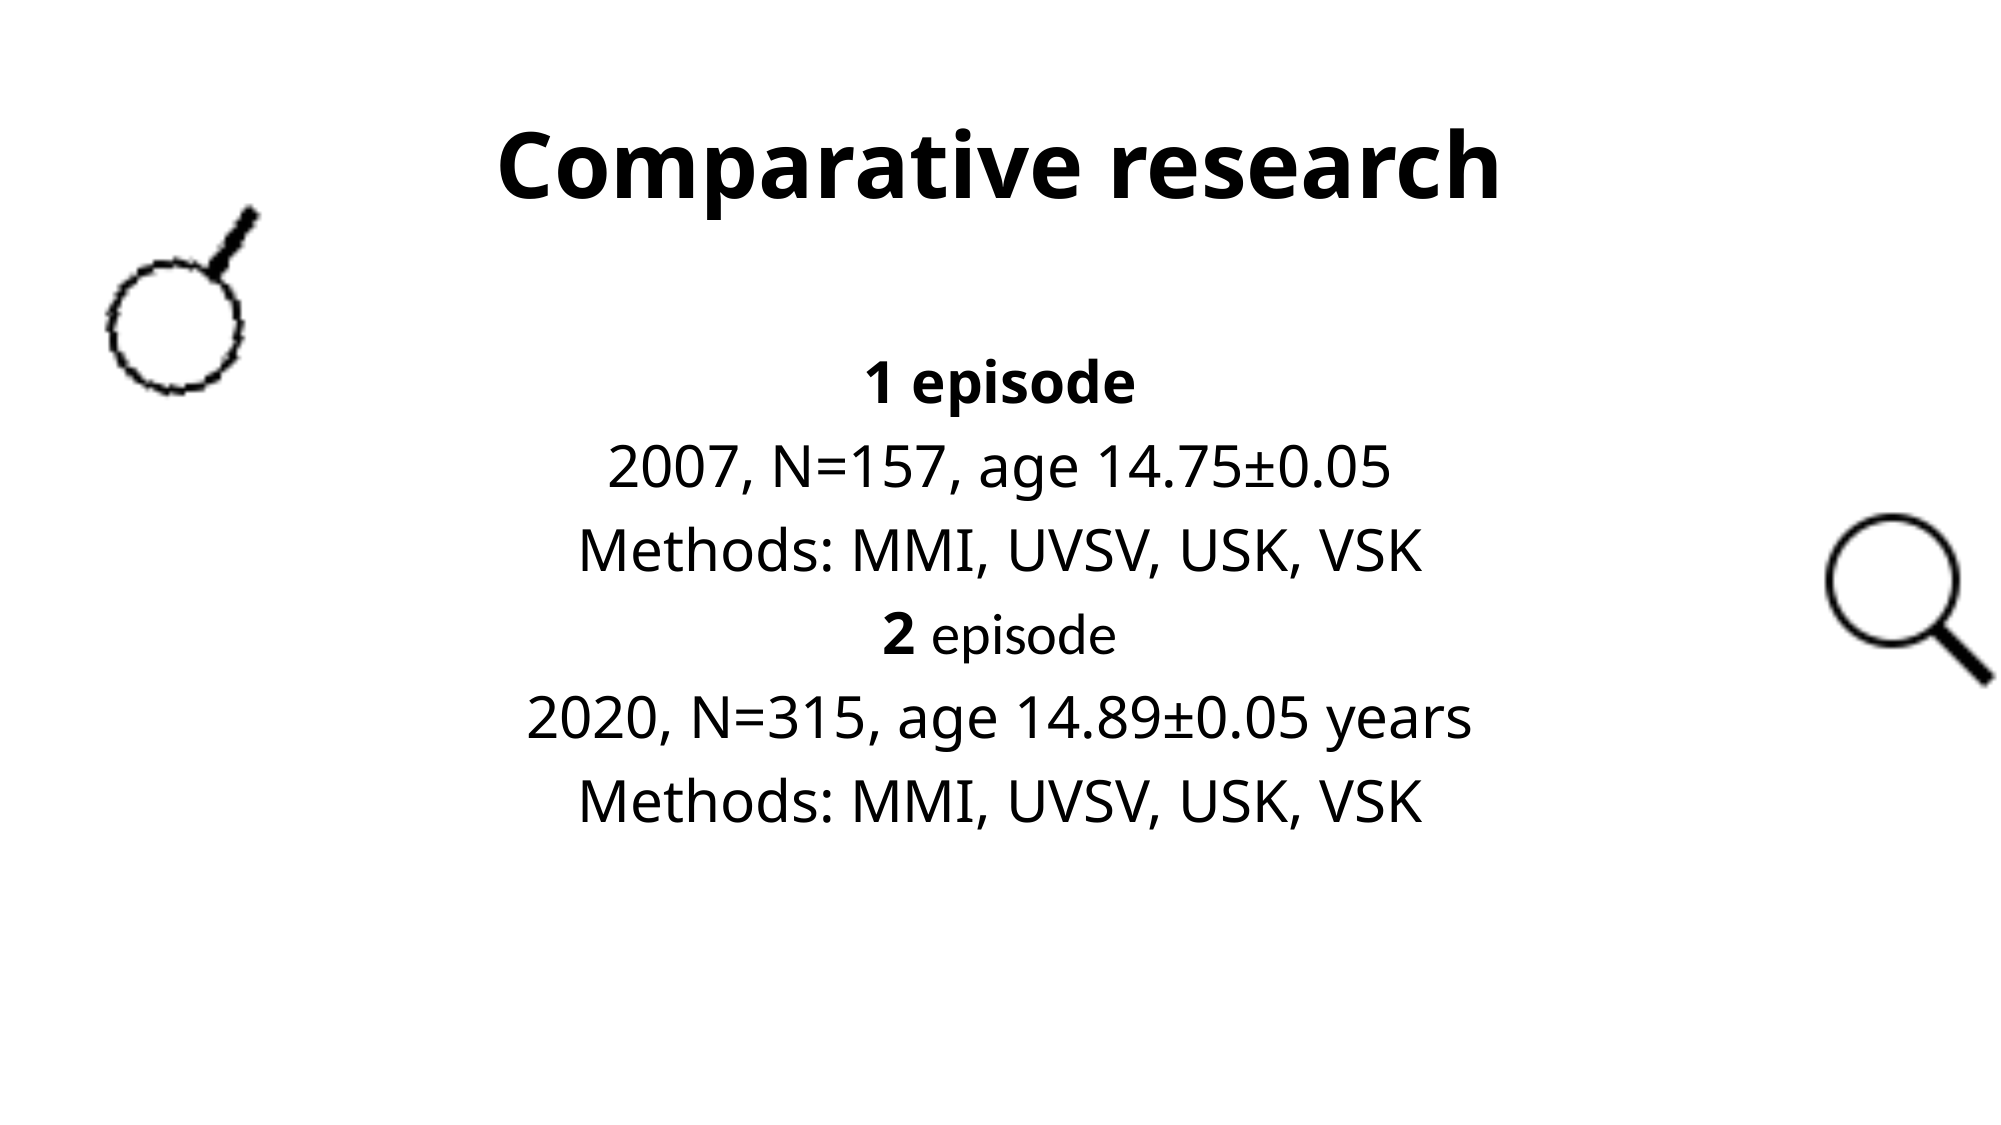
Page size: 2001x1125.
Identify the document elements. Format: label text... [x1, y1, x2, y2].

title Comparative research [137, 59, 1863, 278]
picture [75, 194, 310, 429]
picture [1811, 503, 2000, 701]
list 1 episode 2007, N=157, age 14.75±0.05 Methods: MMI, UVSV, USK, VSK 2 episode 2020, N=315, age 14.89±0.05 years Methods: MMI, UVSV, USK, VSK [137, 345, 1863, 1053]
